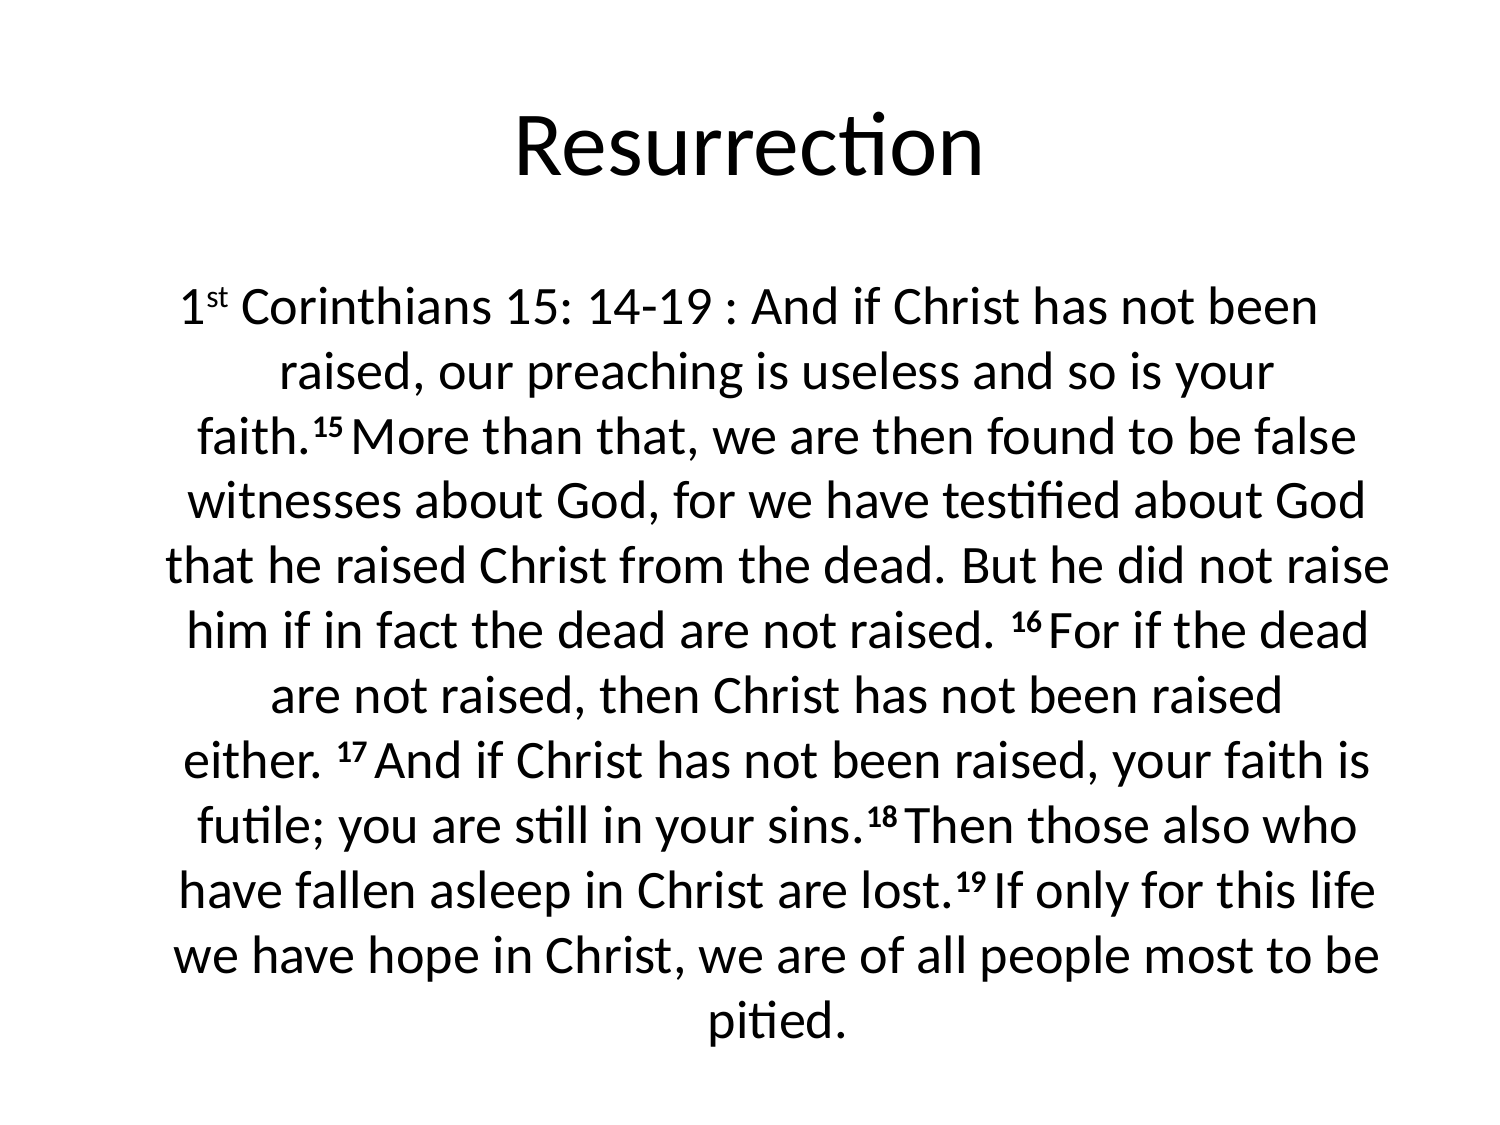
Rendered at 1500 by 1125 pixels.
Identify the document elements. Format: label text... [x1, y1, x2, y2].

title Resurrection [75, 45, 1425, 233]
list 1st Corinthians 15: 14-19 : And if Christ has not been raised, our preaching is useless and so is your faith.15 More than that, we are then found to be false witnesses about God, for we have testified about God that he raised Christ from the dead. But he did not raise him if in fact the dead are not raised. 16 For if the dead are not raised, then Christ has not been raised either. 17 And if Christ has not been raised, your faith is futile; you are still in your sins.18 Then those also who have fallen asleep in Christ are lost.19 If only for this life we have hope in Christ, we are of all people most to be pitied. [75, 262, 1425, 1005]
